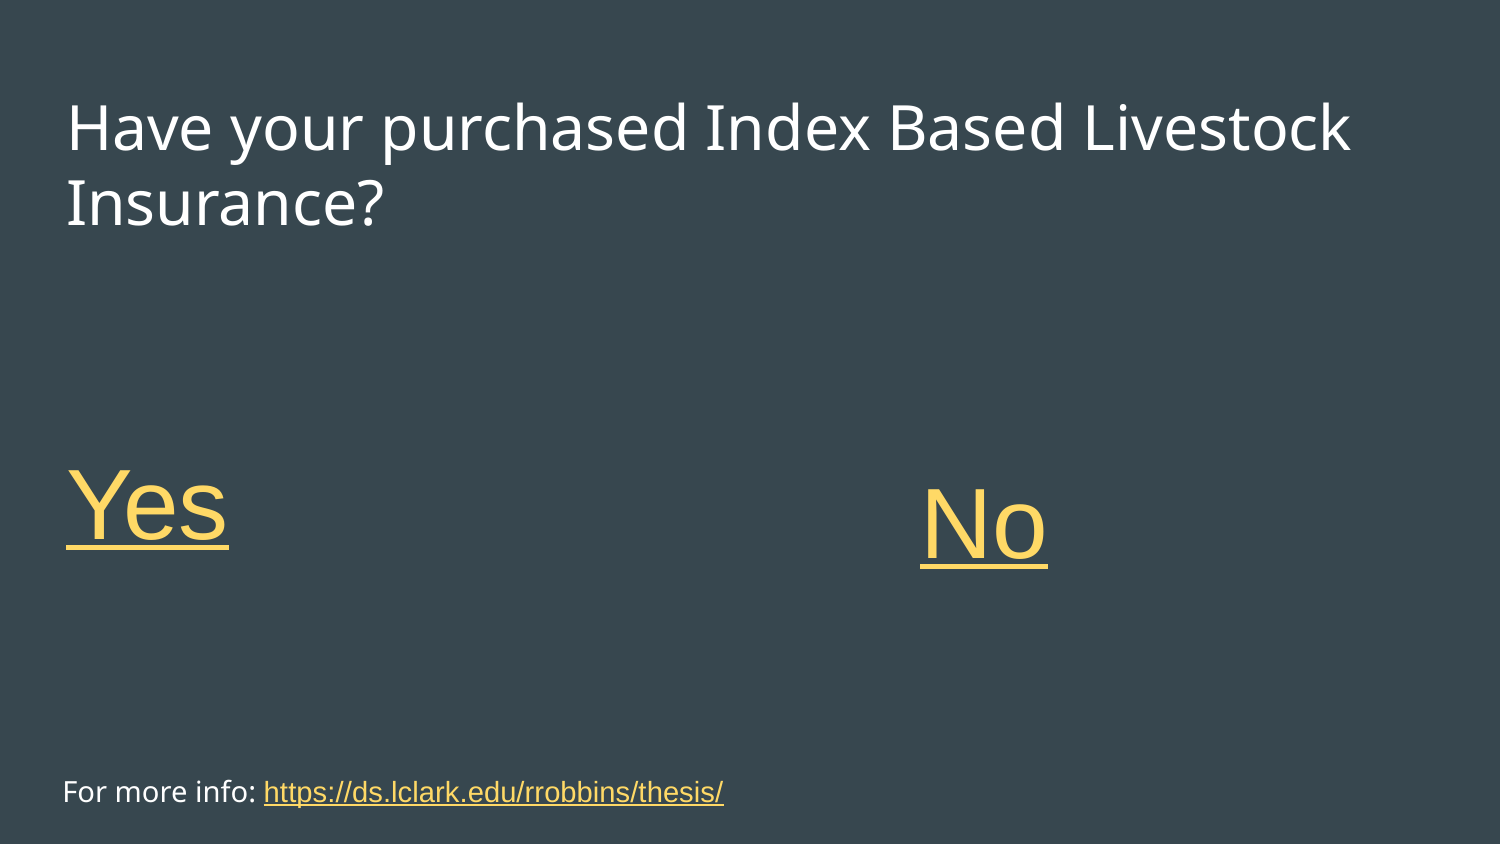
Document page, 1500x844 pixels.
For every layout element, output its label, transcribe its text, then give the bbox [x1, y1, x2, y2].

list No [905, 268, 1323, 769]
title Have your purchased Index Based Livestock Insurance? [51, 72, 1449, 215]
list Yes [51, 249, 469, 750]
